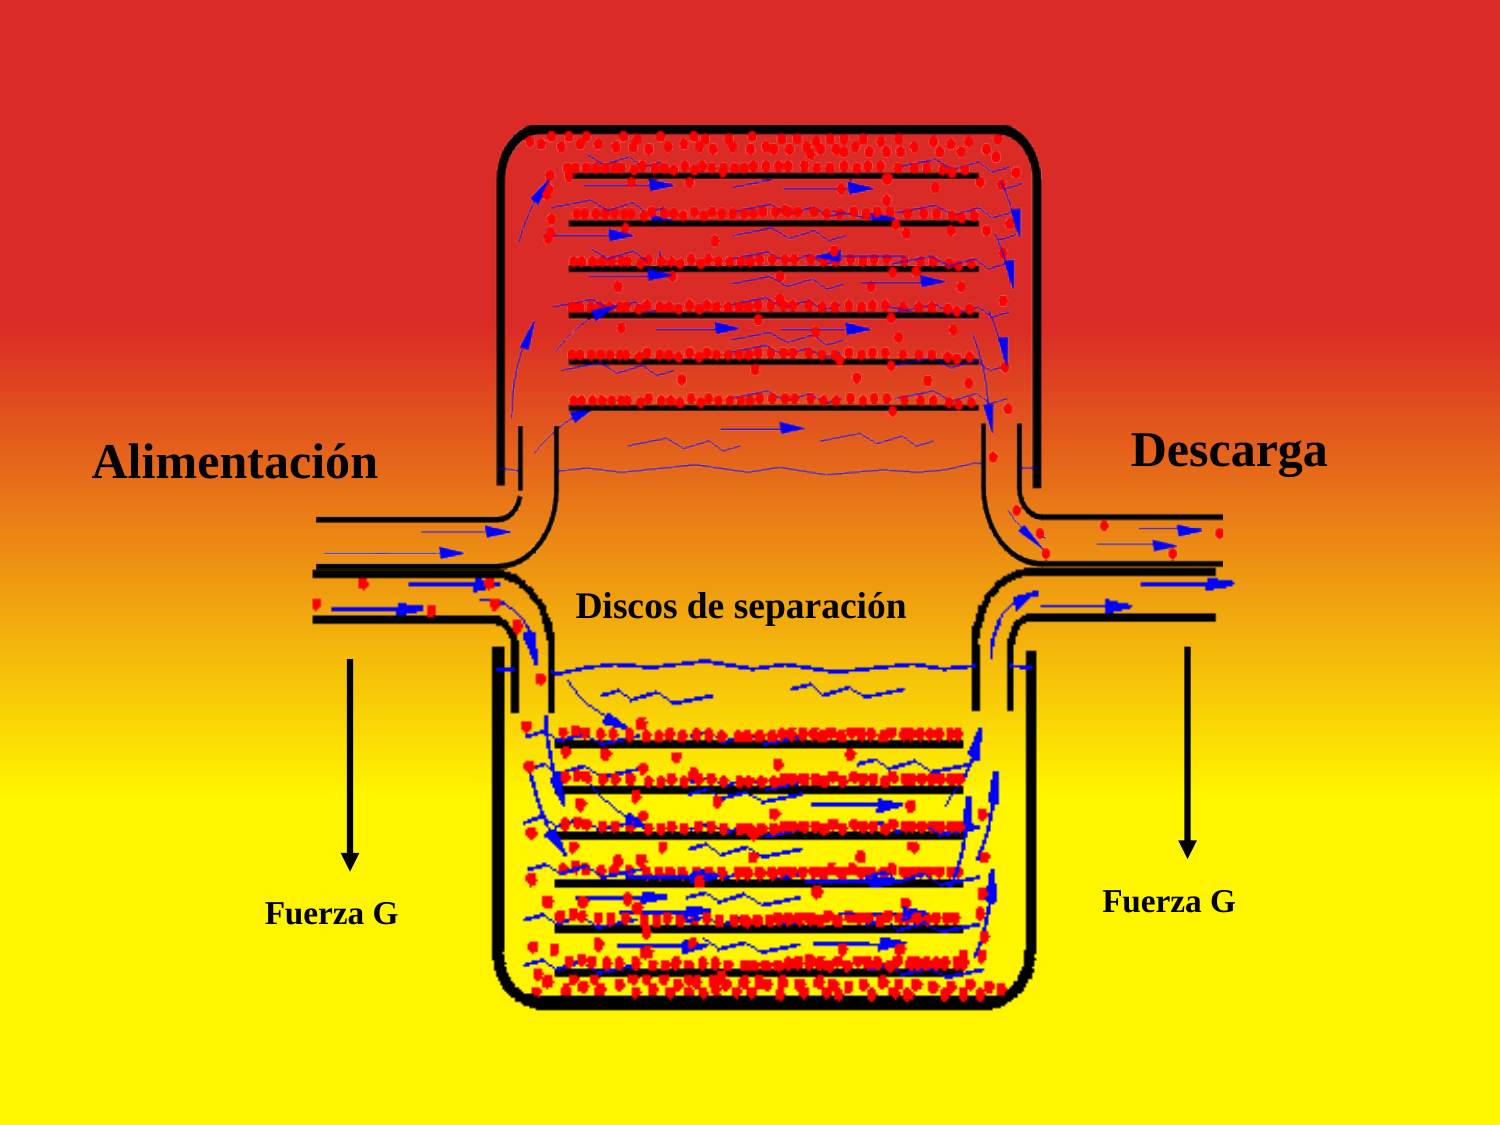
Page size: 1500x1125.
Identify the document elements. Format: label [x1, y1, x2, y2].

picture [0, 0, 1500, 1125]
text_box [249, 646, 1263, 1000]
text_box [560, 578, 1050, 644]
